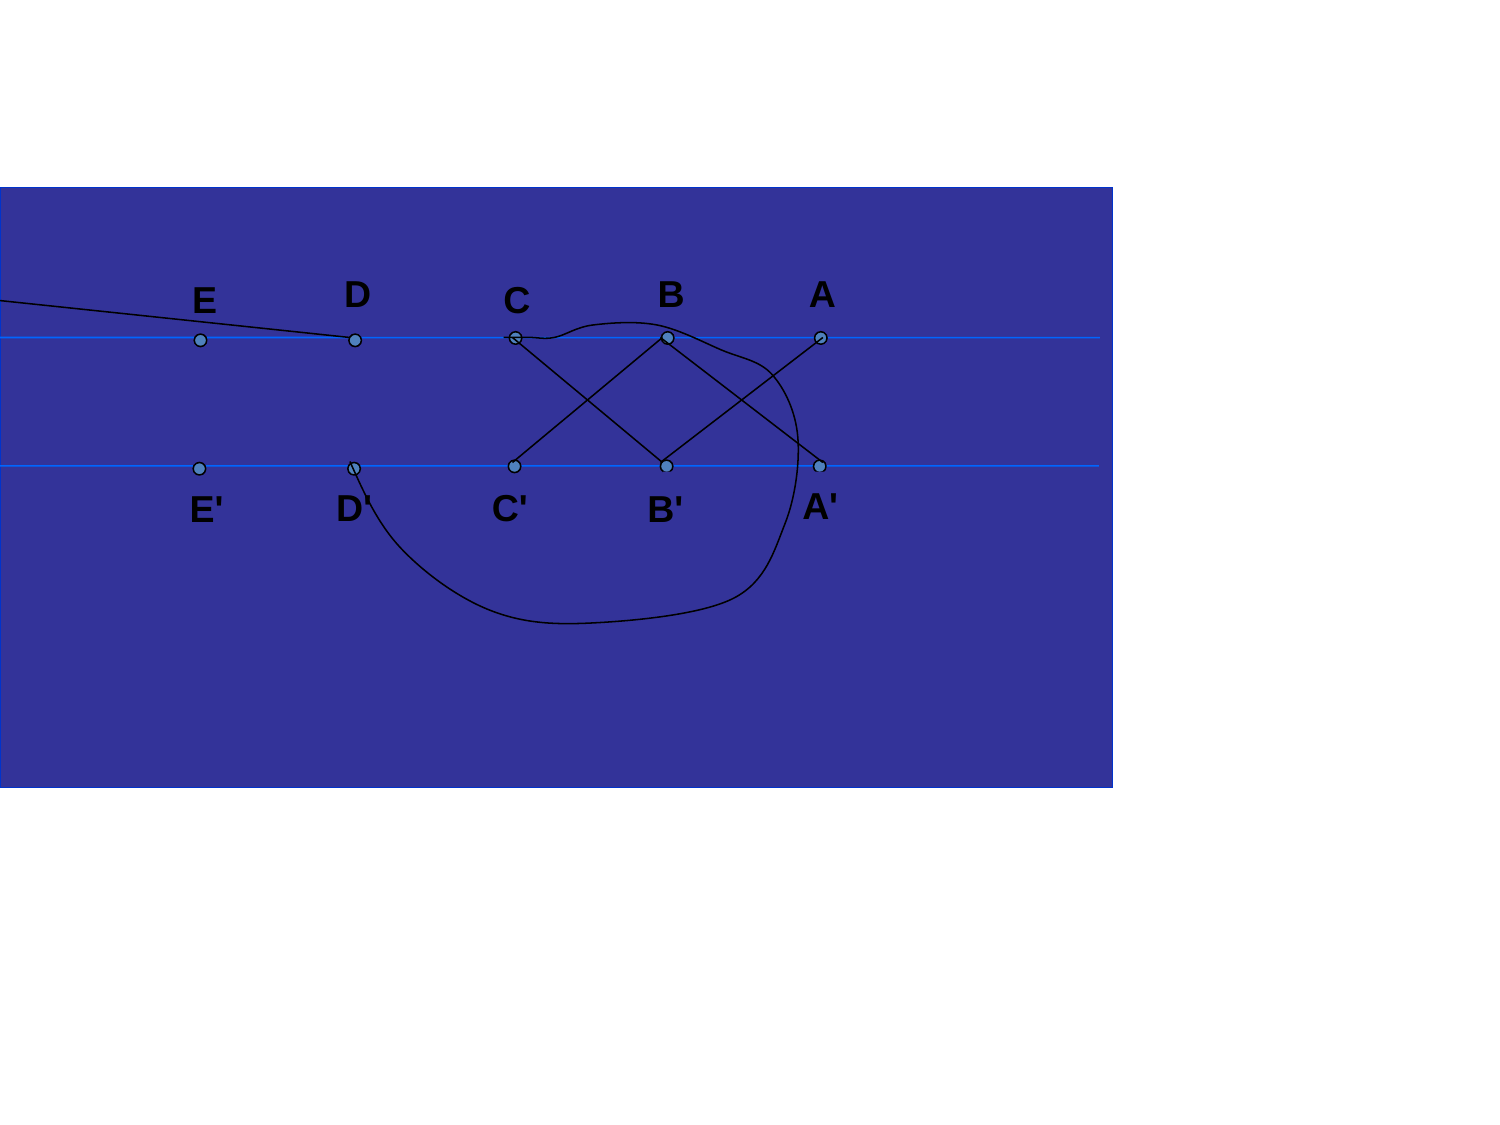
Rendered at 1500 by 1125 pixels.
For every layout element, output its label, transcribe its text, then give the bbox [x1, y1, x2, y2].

text_box B [642, 262, 706, 323]
text_box E' [174, 477, 275, 537]
text_box [349, 322, 799, 624]
text_box [813, 460, 827, 471]
text_box [509, 331, 522, 337]
text_box [194, 334, 207, 347]
text_box [348, 334, 362, 347]
text_box E [177, 268, 240, 325]
text_box D' [321, 476, 389, 536]
text_box C [488, 268, 551, 328]
text_box [347, 464, 355, 475]
text_box A' [787, 474, 888, 535]
text_box [814, 331, 828, 345]
text_box [662, 471, 925, 759]
text_box D [329, 262, 392, 323]
text_box [193, 462, 206, 475]
text_box [0, 187, 1113, 788]
text_box E [177, 320, 240, 328]
text_box A [794, 262, 857, 323]
